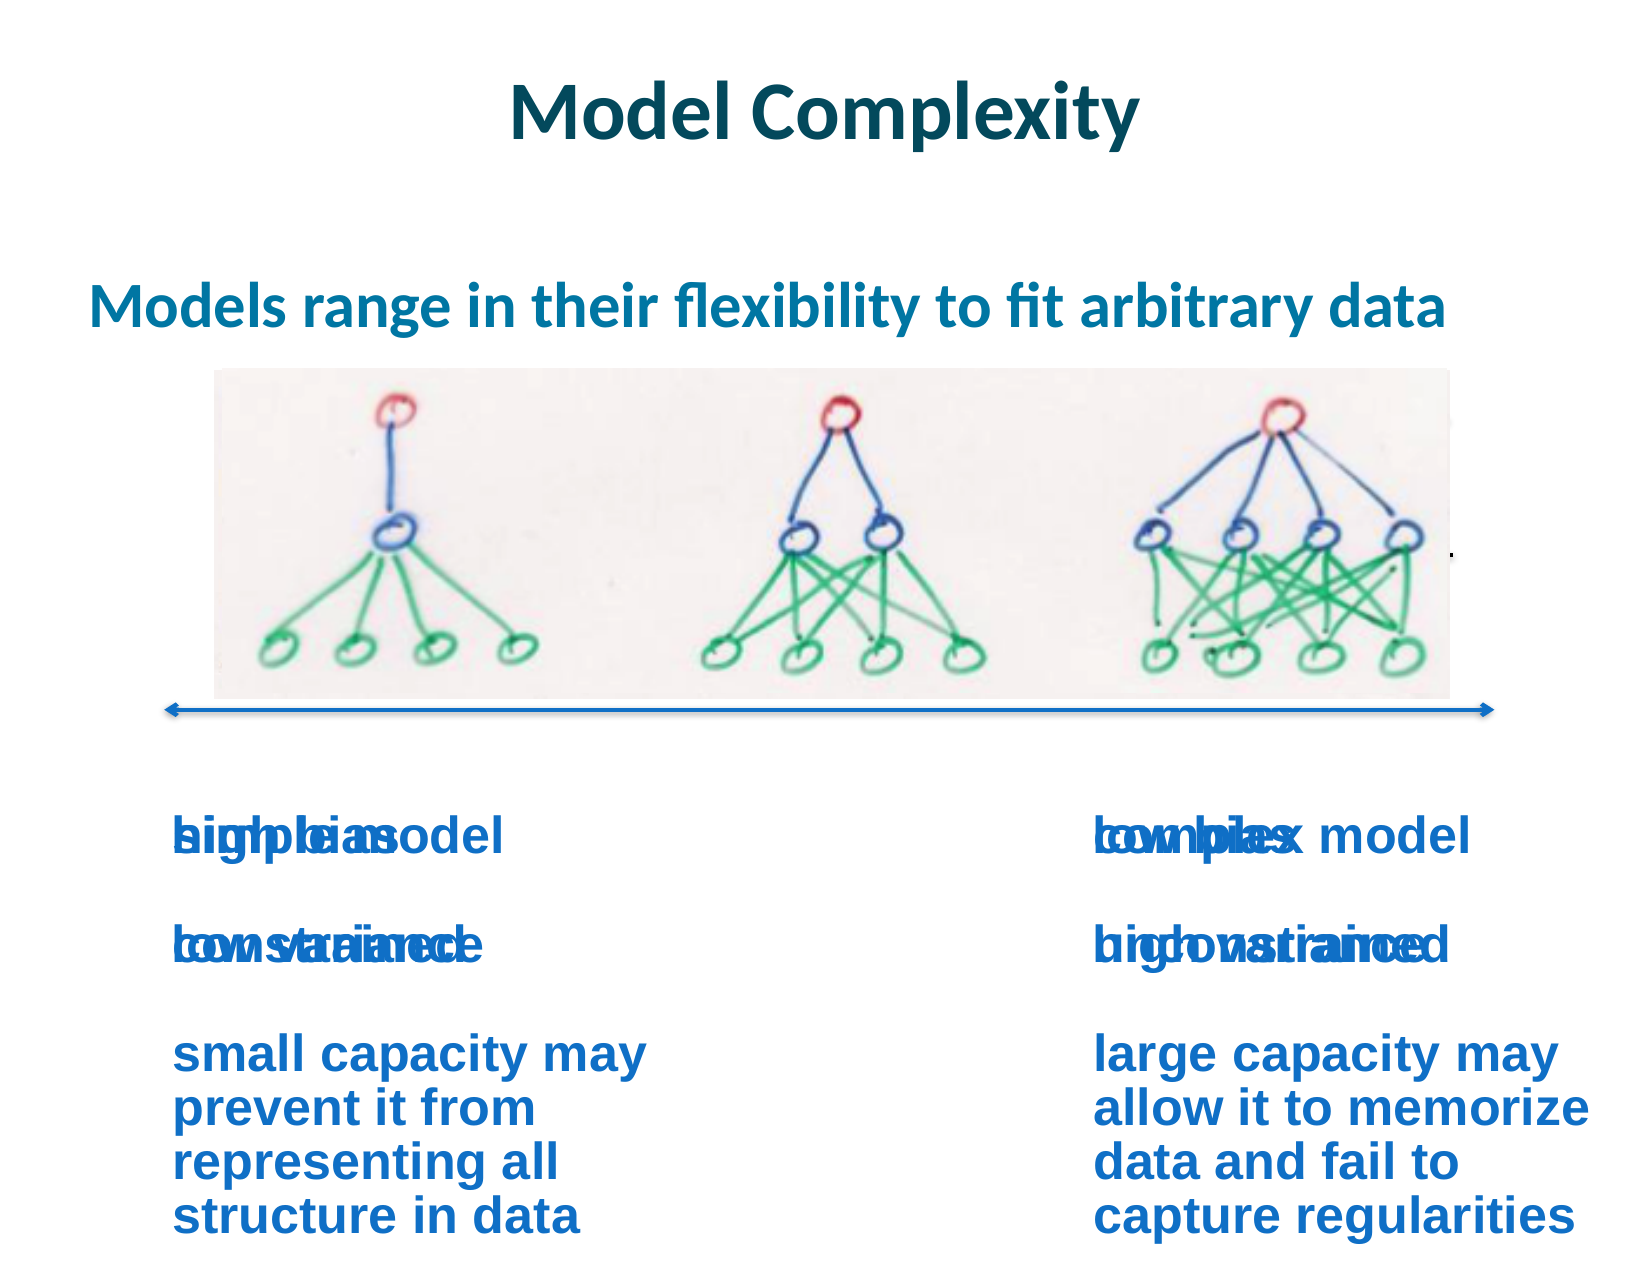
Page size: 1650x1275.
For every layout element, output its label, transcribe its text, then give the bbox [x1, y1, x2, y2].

text_box simple model constrained small capacity may prevent it from representing all structure in data [157, 802, 663, 1253]
list Models range in their flexibility to fit arbitrary data [54, 254, 1568, 1139]
picture [214, 368, 1450, 700]
text_box high bias low variance [156, 802, 500, 981]
title Model Complexity [82, 28, 1568, 185]
text_box complex model unconstrained large capacity may allow it to memorize data and fail to capture regularities [1078, 802, 1606, 1253]
text_box low bias high variance [1077, 802, 1444, 981]
